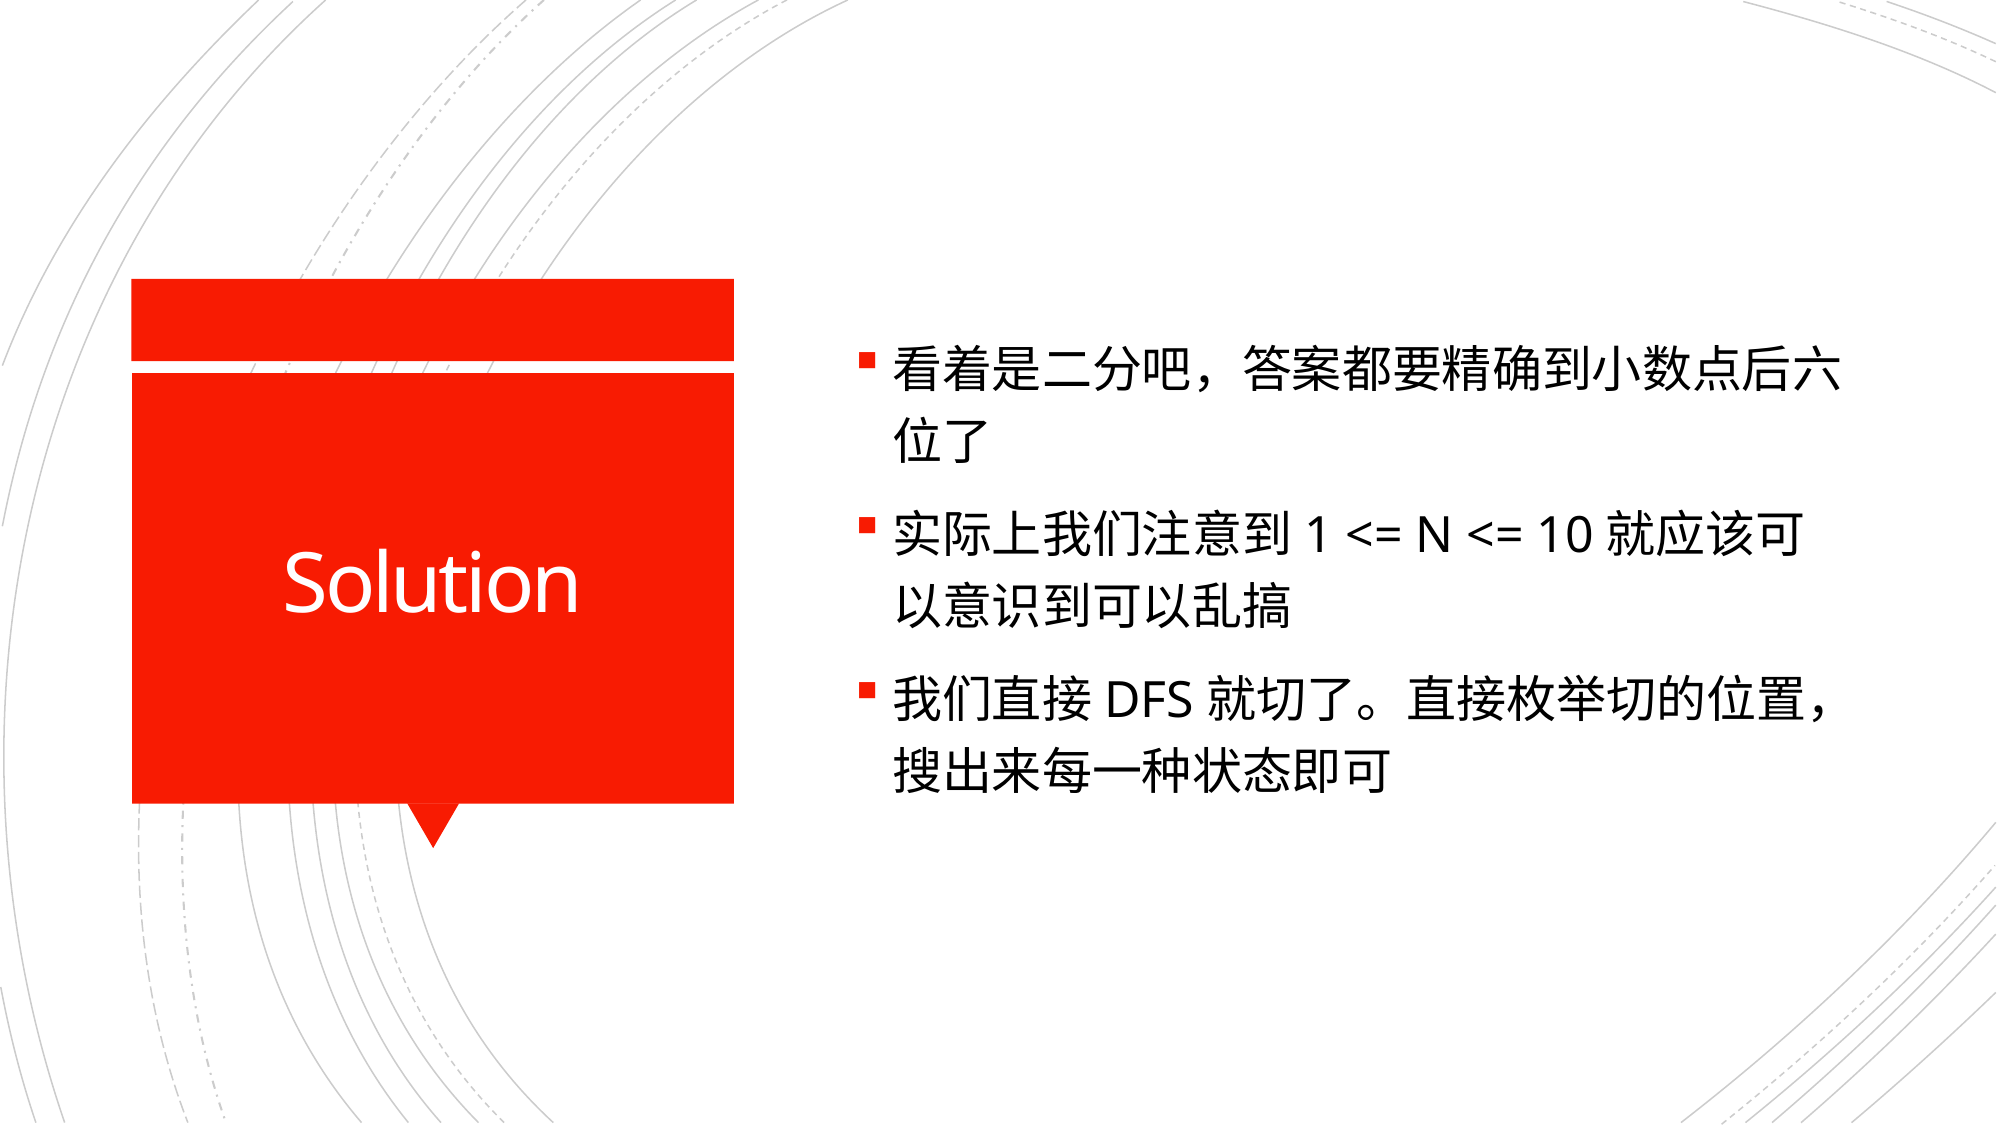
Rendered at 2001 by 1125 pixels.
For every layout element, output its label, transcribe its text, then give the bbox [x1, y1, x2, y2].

title Solution [145, 385, 720, 789]
list 看着是二分吧，答案都要精确到小数点后六位了 实际上我们注意到1 <= N <= 10就应该可以意识到可以乱搞 我们直接DFS就切了。直接枚举切的位置，搜出来每一种状态即可 [839, 131, 1871, 993]
